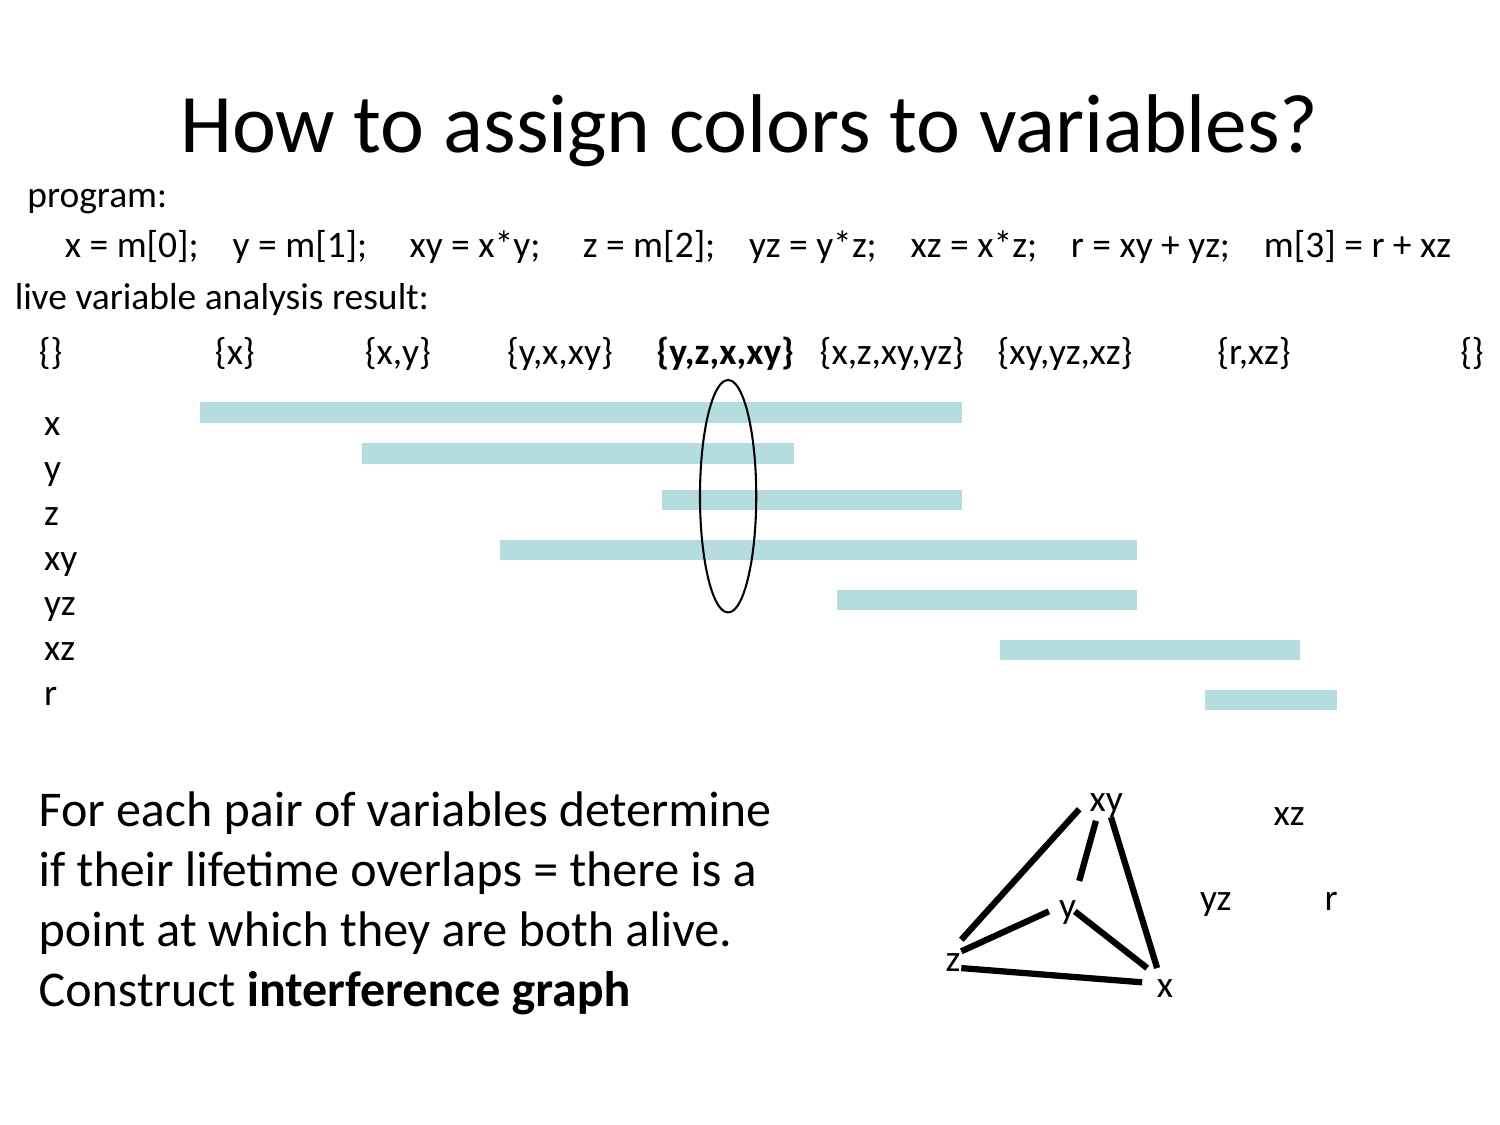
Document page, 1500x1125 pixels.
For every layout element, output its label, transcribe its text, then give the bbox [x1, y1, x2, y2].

text_box [699, 421, 757, 452]
text_box x y z xy yz xz r [29, 390, 93, 721]
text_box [925, 766, 1358, 1023]
text_box [697, 462, 759, 499]
text_box {} {x} {x,y} {y,x,xy} {y,z,x,xy} {x,z,xy,yz} {xy,yz,xz} {r,xz} {} [12, 319, 1500, 380]
text_box [698, 509, 759, 549]
text_box live variable analysis result: [0, 264, 450, 325]
text_box For each pair of variables determine if their lifetime overlaps = there is a point at which they are both alive. Construct interference graph [24, 769, 816, 1025]
title How to assign colors to variables? [74, 44, 1426, 194]
text_box x = m[0]; y = m[1]; xy = x*y; z = m[2]; yz = y*z; xz = x*z; r = xy + yz; m[3] = r + xz [49, 212, 1488, 273]
text_box program: [12, 162, 463, 223]
text_box [702, 559, 754, 615]
text_box [706, 377, 750, 411]
